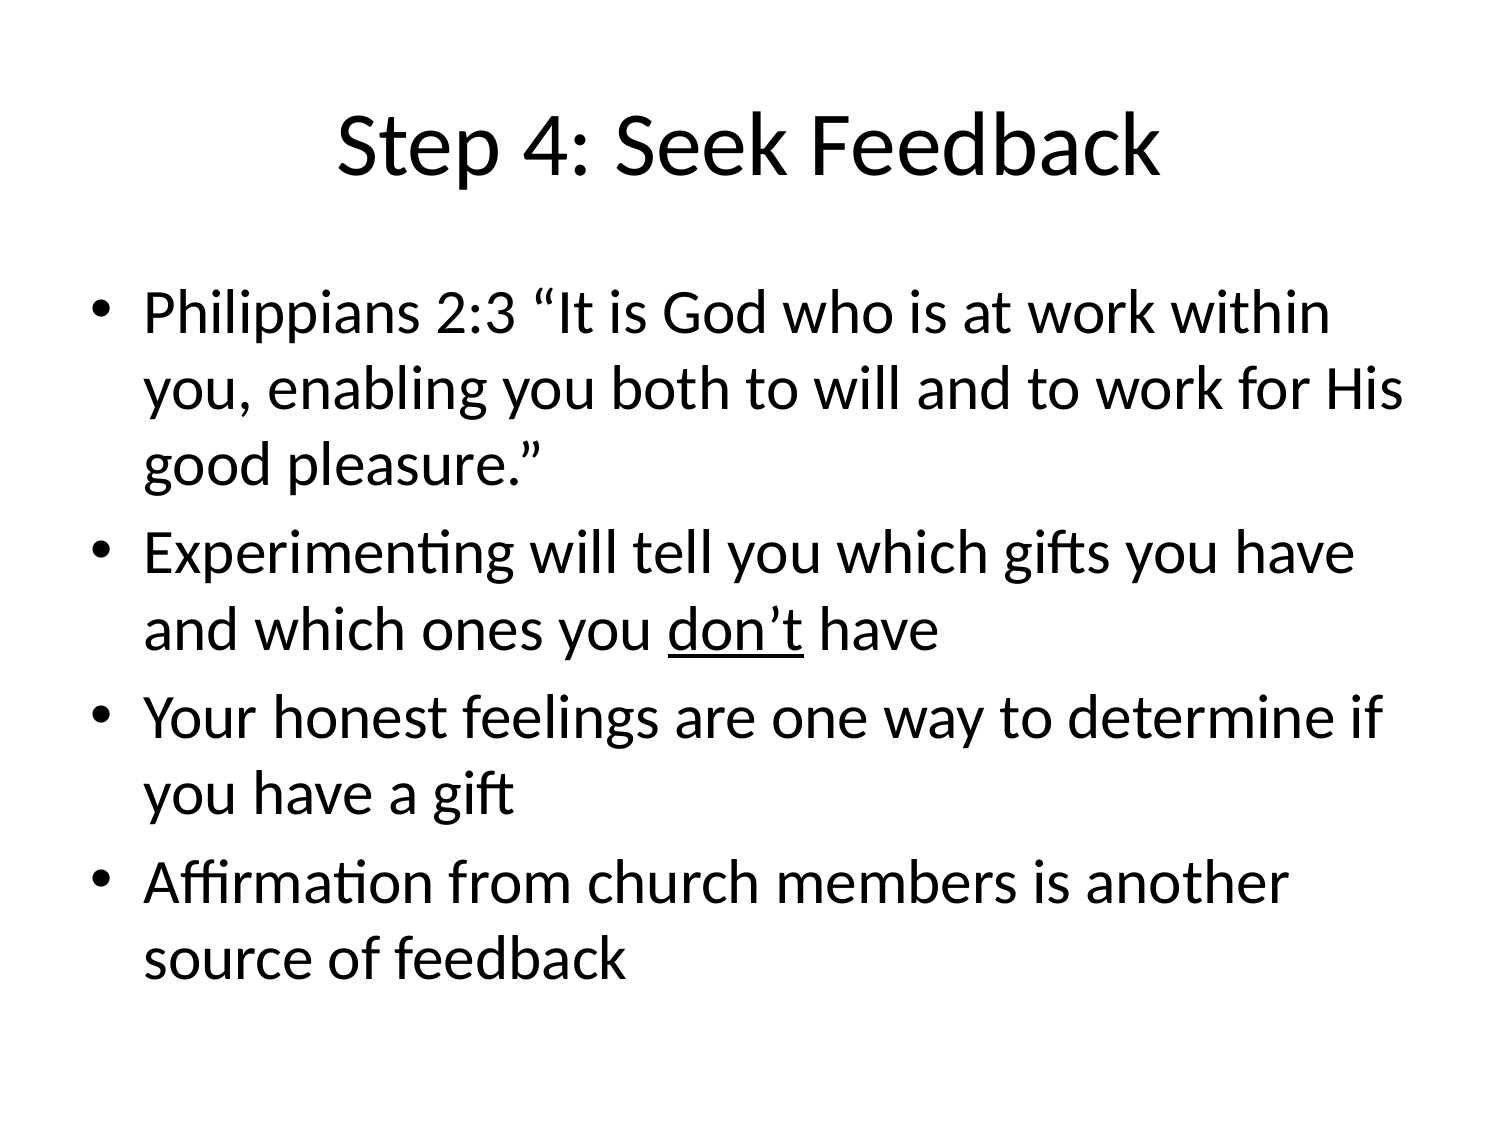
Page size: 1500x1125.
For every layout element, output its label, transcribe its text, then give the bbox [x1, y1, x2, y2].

list Philippians 2:3 “It is God who is at work within you, enabling you both to will and to work for His good pleasure.” Experimenting will tell you which gifts you have and which ones you don’t have Your honest feelings are one way to determine if you have a gift Affirmation from church members is another source of feedback [75, 262, 1425, 1005]
title Step 4: Seek Feedback [75, 45, 1425, 233]
